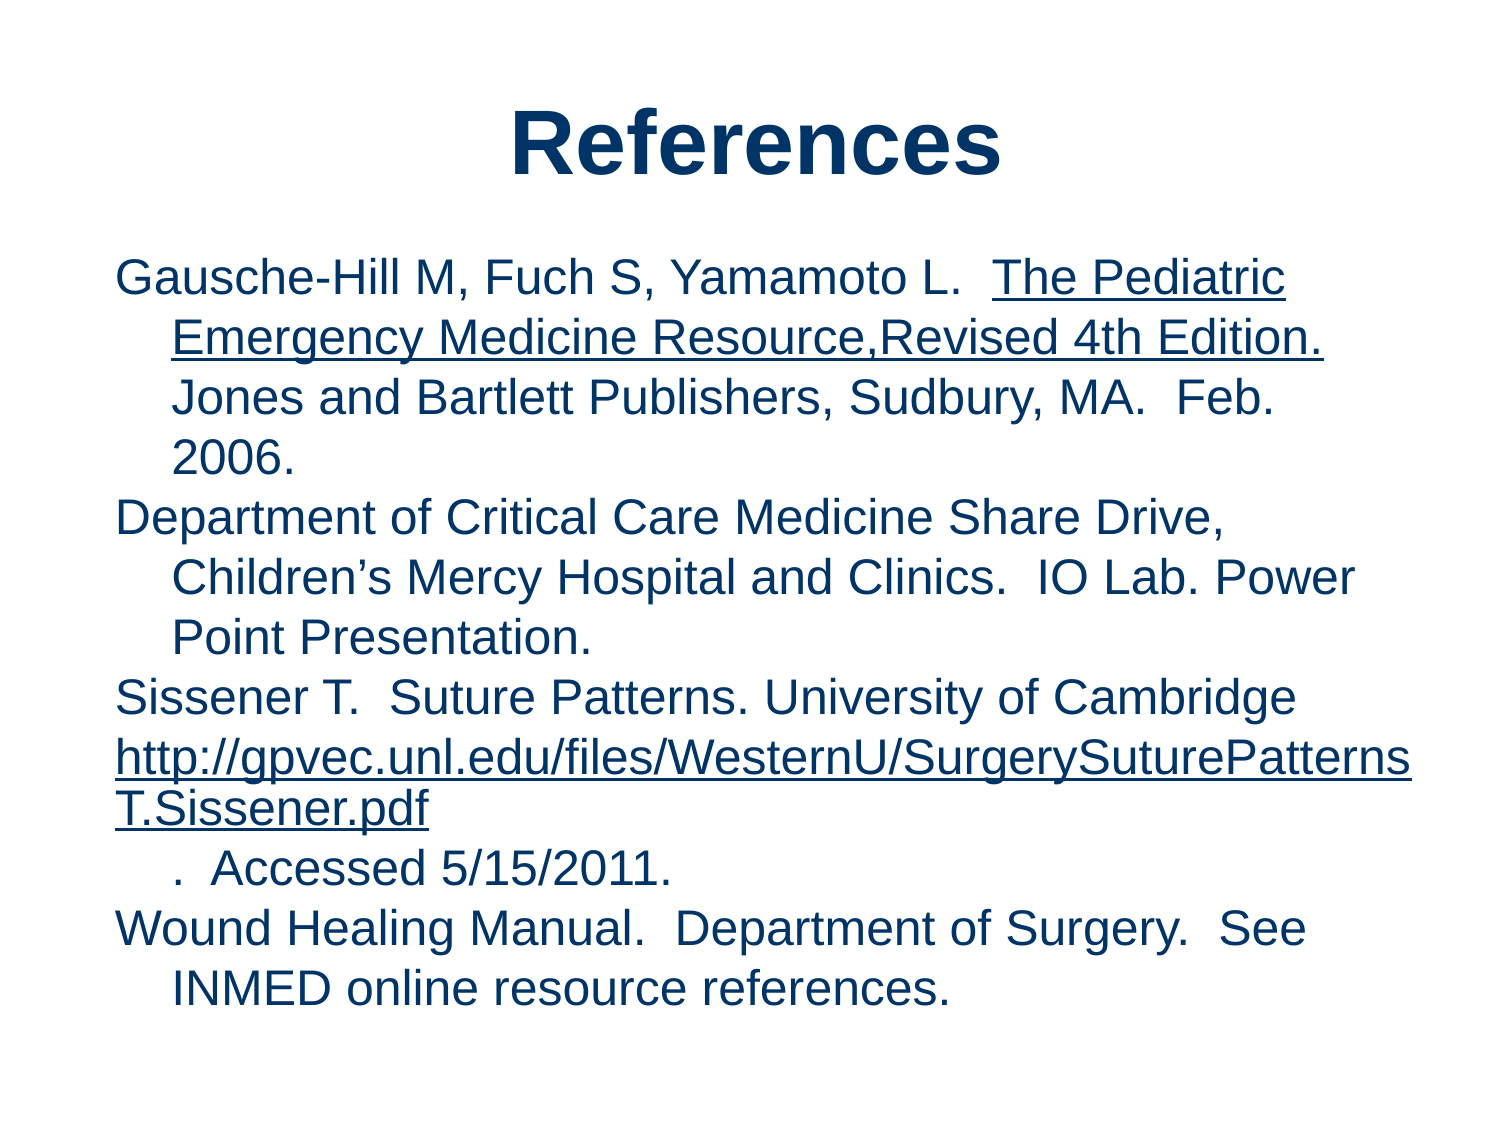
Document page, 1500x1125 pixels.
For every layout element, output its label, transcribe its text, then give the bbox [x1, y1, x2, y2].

list Gausche-Hill M, Fuch S, Yamamoto L. The Pediatric Emergency Medicine Resource,Revised 4th Edition. Jones and Bartlett Publishers, Sudbury, MA. Feb. 2006. Department of Critical Care Medicine Share Drive, Children’s Mercy Hospital and Clinics. IO Lab. Power Point Presentation. Sissener T. Suture Patterns. University of Cambridge http://gpvec.unl.edu/files/WesternU/SurgerySuturePatternsT.Sissener.pdf. Accessed 5/15/2011. Wound Healing Manual. Department of Surgery. See INMED online resource references. [99, 237, 1431, 926]
title References [87, 37, 1427, 201]
